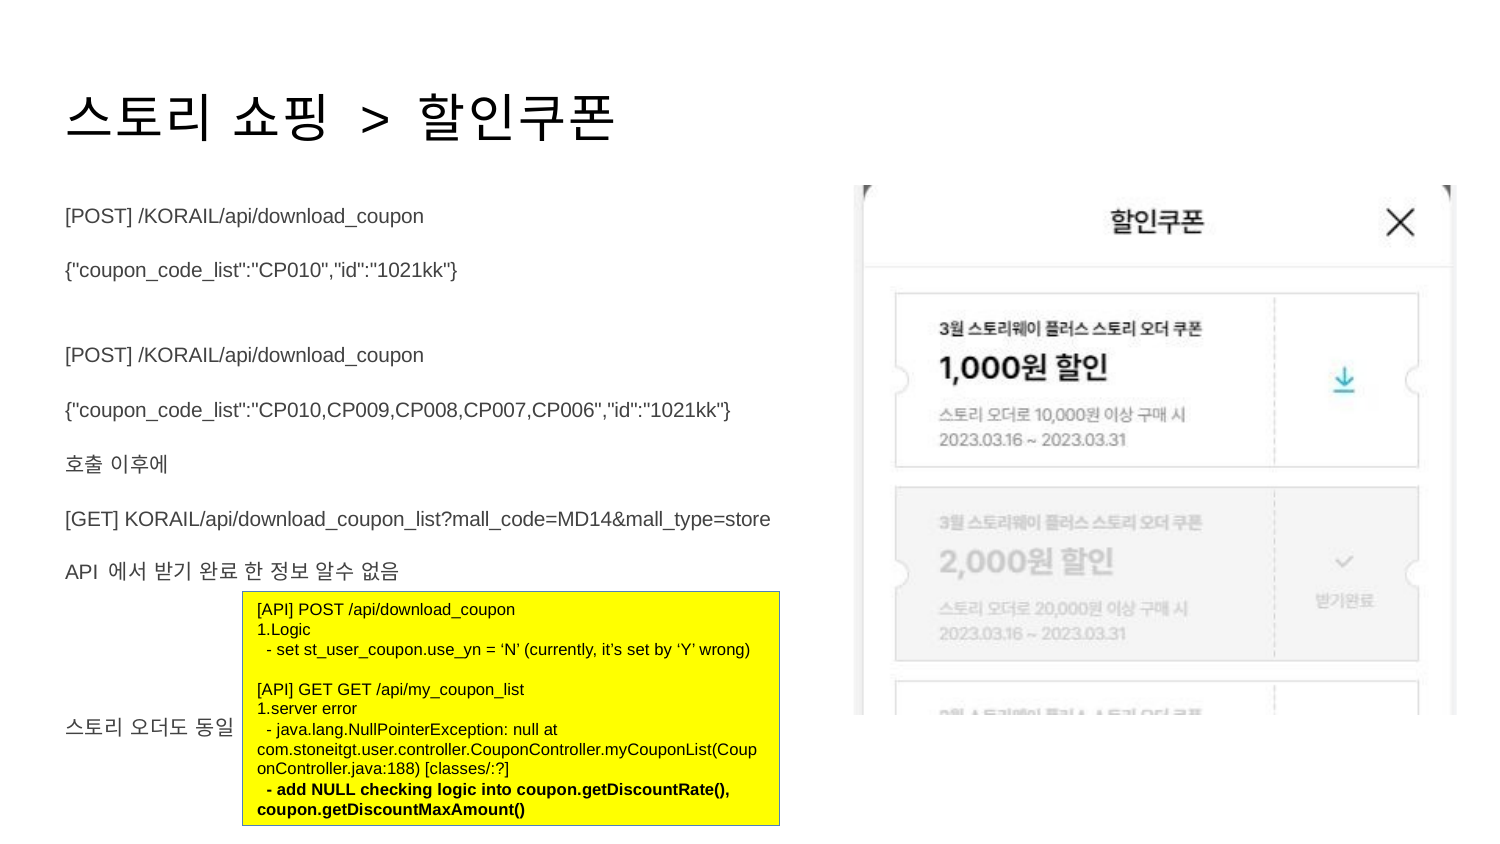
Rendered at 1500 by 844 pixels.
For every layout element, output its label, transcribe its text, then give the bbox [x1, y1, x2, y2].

text_box 스토리 오더도 동일 [63, 712, 242, 740]
text_box [POST] /KORAIL/api/download_coupon {"coupon_code_list":"CP010","id":"1021kk"} [POST] /KORAIL/api/download_coupon {"coupon_code_list":"CP010,CP009,CP008,CP007,CP006","id":"1021kk"} 호출 이후에 [GET] KORAIL/api/download_coupon_list?mall_code=MD14&mall_type=store API 에서 받기 완료 한 정보 알수 없음 [63, 200, 784, 585]
text_box [API] POST /api/download_coupon 1.Logic - set st_user_coupon.use_yn = ‘N’ (currently, it’s set by ‘Y’ wrong) [API] GET GET /api/my_coupon_list 1.server error - java.lang.NullPointerException: null at com.stoneitgt.user.controller.CouponController.myCouponList(CouponController.java:188) [classes/:?] - add NULL checking logic into coupon.getDiscountRate(), coupon.getDiscountMaxAmount() [242, 591, 780, 826]
text_box [853, 185, 1457, 715]
title 스토리 쇼핑 > 할인쿠폰 [63, 82, 675, 200]
